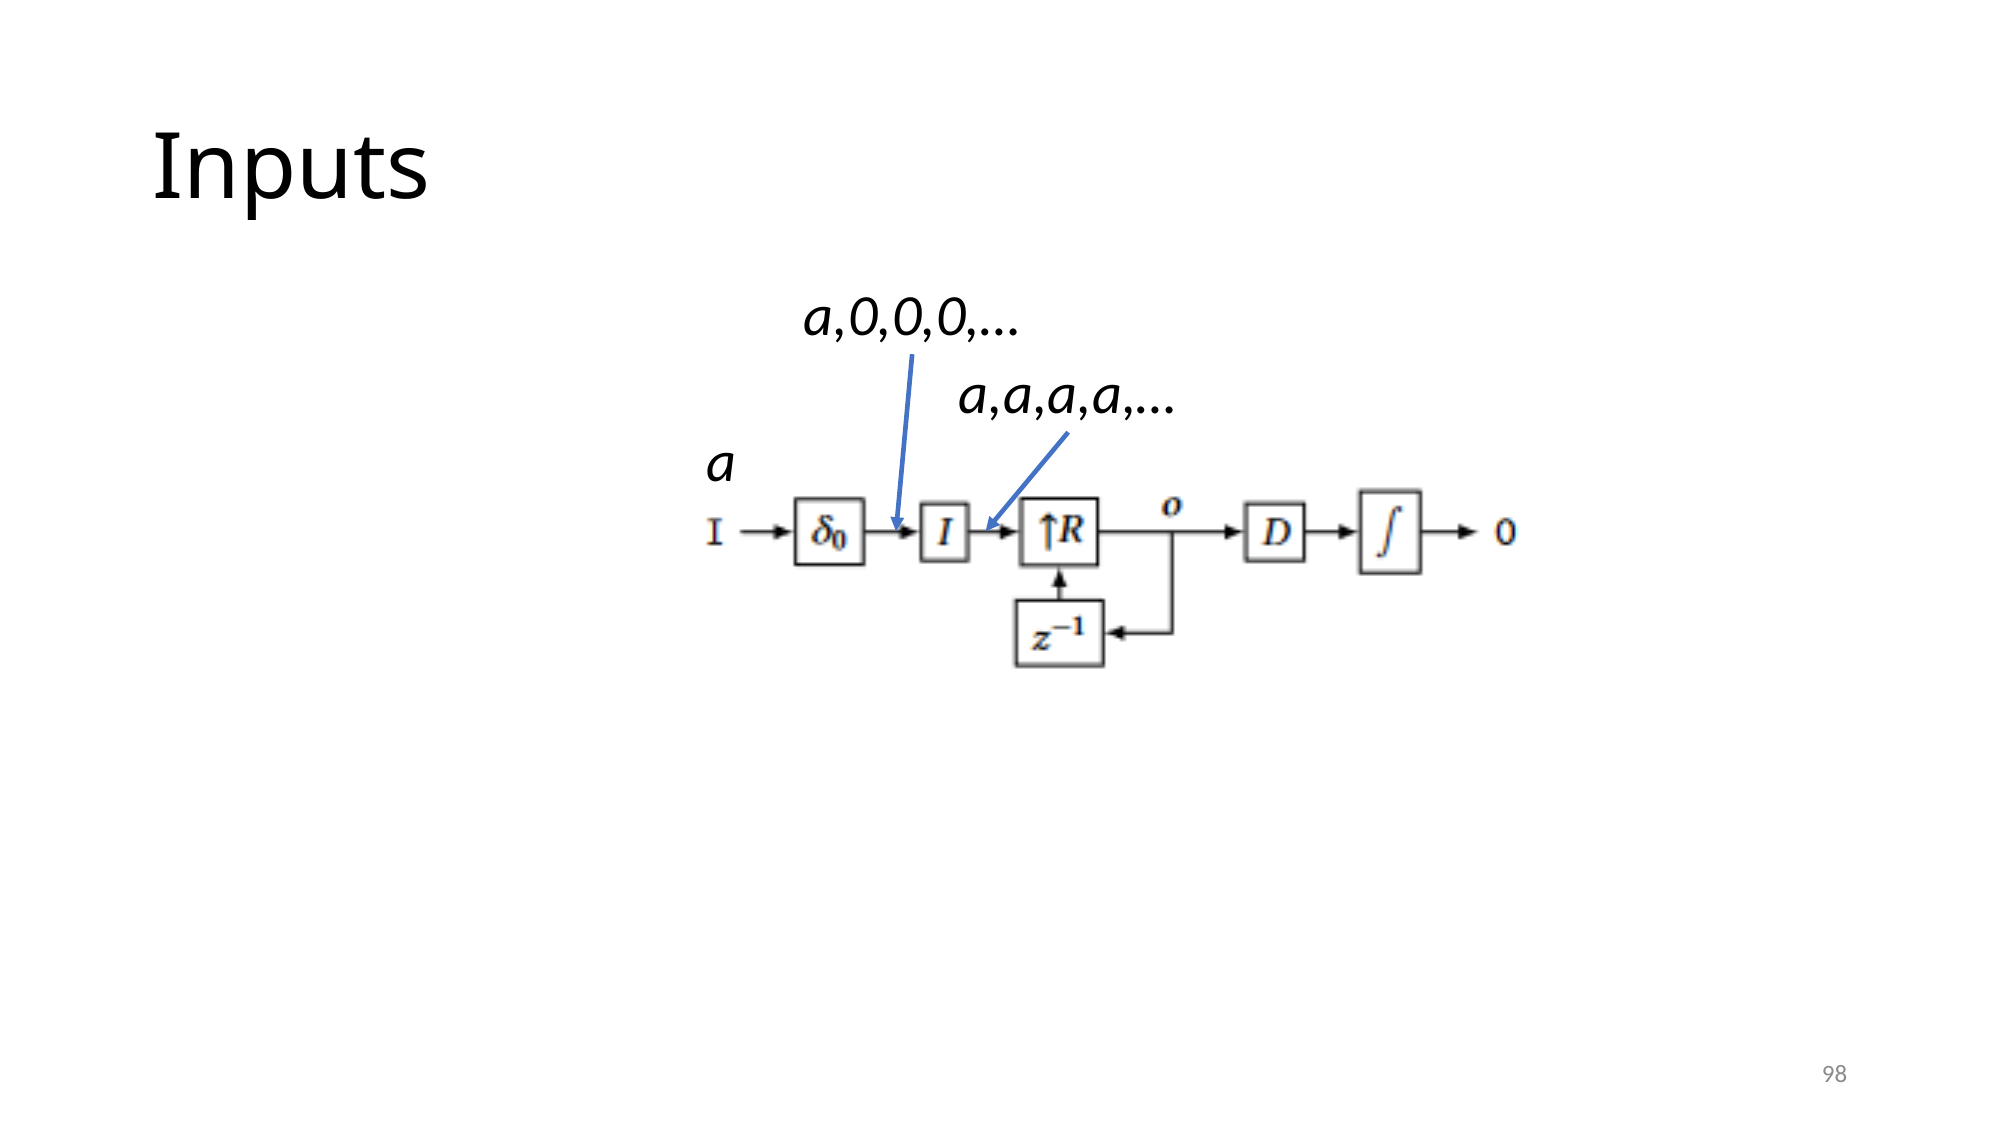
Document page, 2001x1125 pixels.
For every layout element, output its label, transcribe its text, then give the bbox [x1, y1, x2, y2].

text_box a,0,0,0,… [788, 269, 1036, 355]
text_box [896, 355, 913, 532]
text_box a [691, 416, 752, 501]
picture [702, 486, 1531, 675]
slide_number 98 [1798, 1042, 1863, 1103]
text_box a,a,a,a,… [944, 347, 1193, 433]
title Inputs [137, 59, 1863, 278]
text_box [985, 433, 1069, 532]
